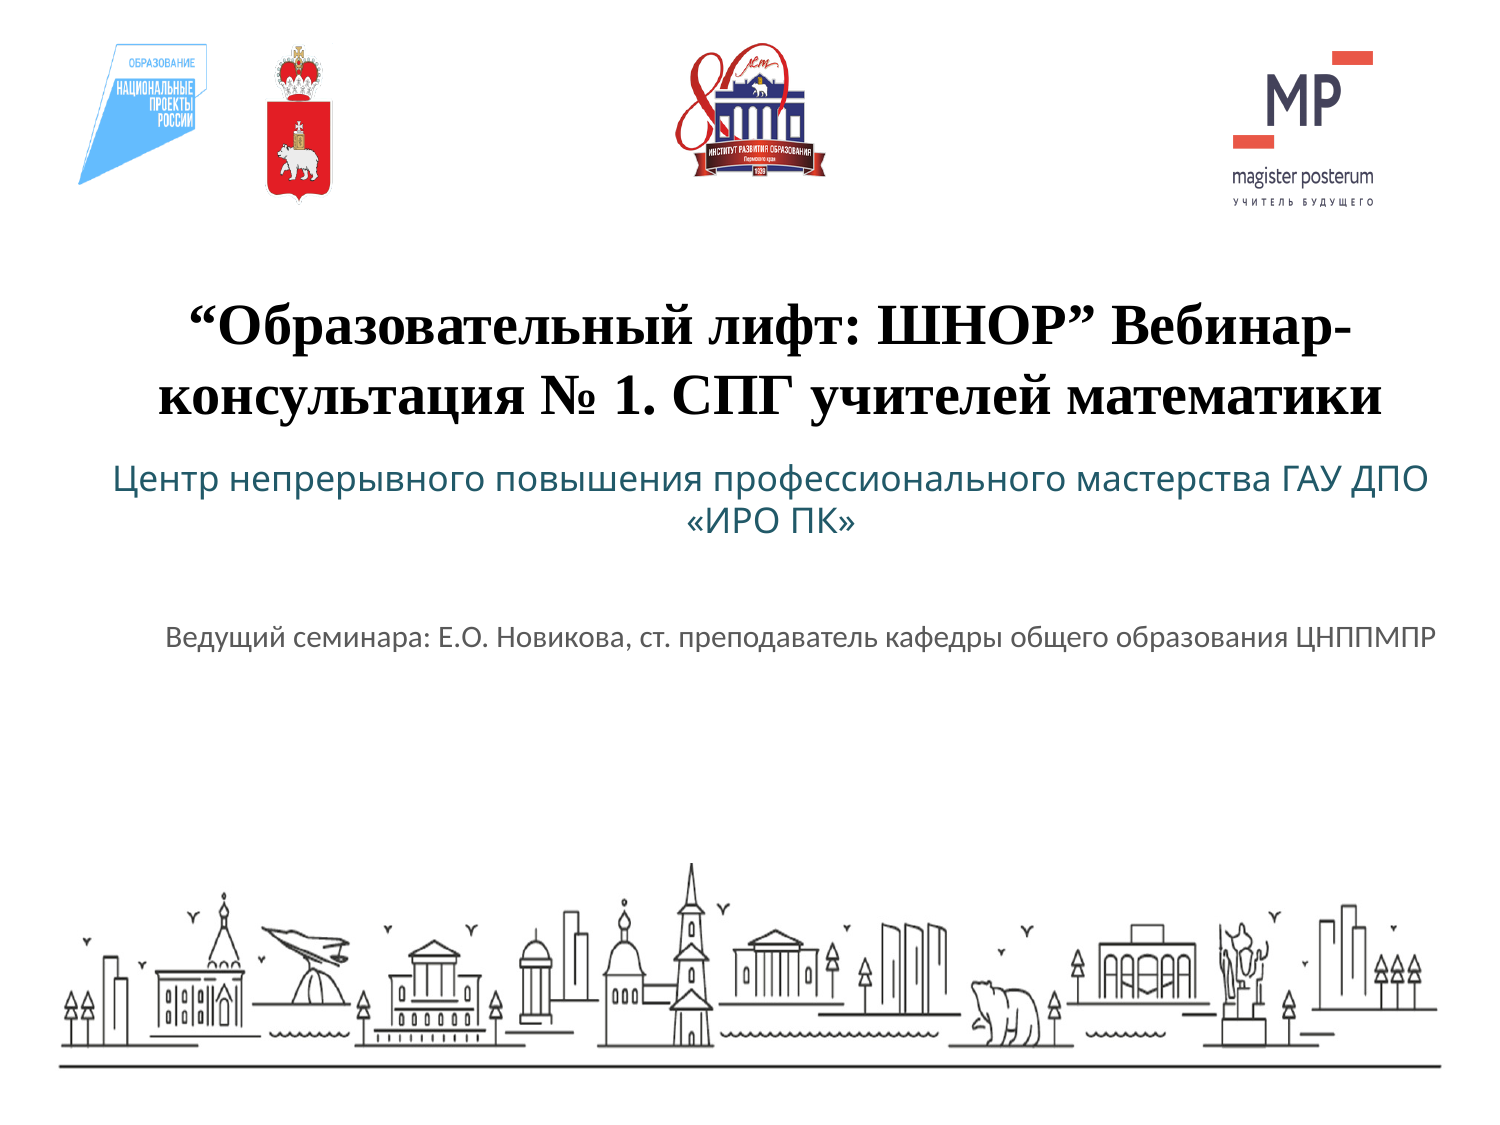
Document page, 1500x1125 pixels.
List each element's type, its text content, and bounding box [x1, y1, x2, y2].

picture [263, 43, 333, 205]
picture [1233, 51, 1373, 207]
picture [55, 862, 1445, 1073]
picture [78, 43, 207, 186]
text_box “Образовательный лифт: ШНОР” Вебинар- консультация № 1. СПГ учителей математики Центр непрерывного повышения профессионального мастерства ГАУ ДПО «ИРО ПК» Ведущий семинара: Е.О. Новикова, ст. преподаватель кафедры общего образования ЦНППМПР [97, 283, 1445, 719]
picture [674, 43, 826, 178]
